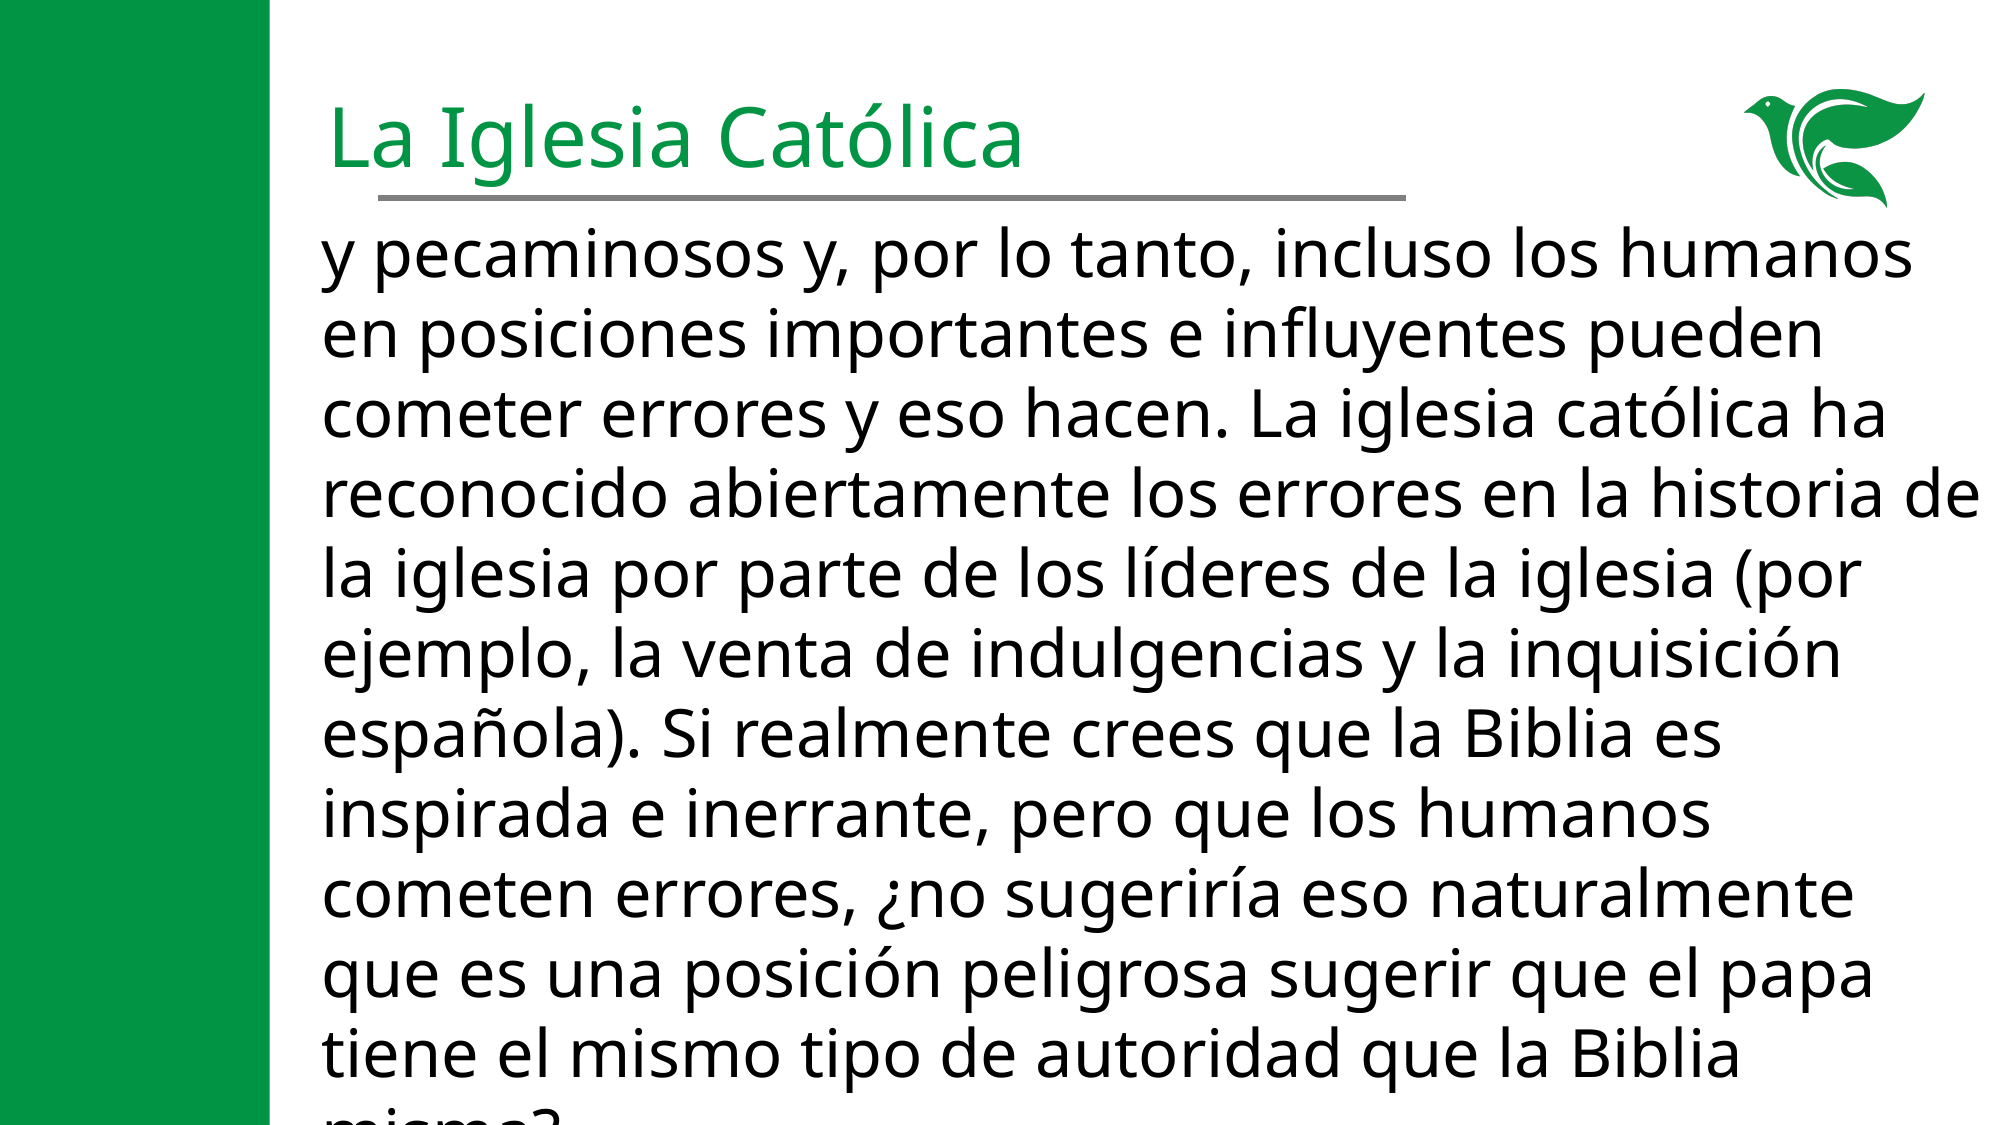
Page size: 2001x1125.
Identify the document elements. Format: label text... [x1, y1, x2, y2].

text_box y pecaminosos y, por lo tanto, incluso los humanos en posiciones importantes e influyentes pueden cometer errores y eso hacen. La iglesia católica ha reconocido abiertamente los errores en la historia de la iglesia por parte de los líderes de la iglesia (por ejemplo, la venta de indulgencias y la inquisición española). Si realmente crees que la Biblia es inspirada e inerrante, pero que los humanos cometen errores, ¿no sugeriría eso naturalmente que es una posición peligrosa sugerir que el papa tiene el mismo tipo de autoridad que la Biblia misma? [306, 203, 2000, 1125]
text_box [0, 0, 270, 1125]
picture [1722, 47, 1953, 240]
text_box La Iglesia Católica [312, 76, 1717, 192]
